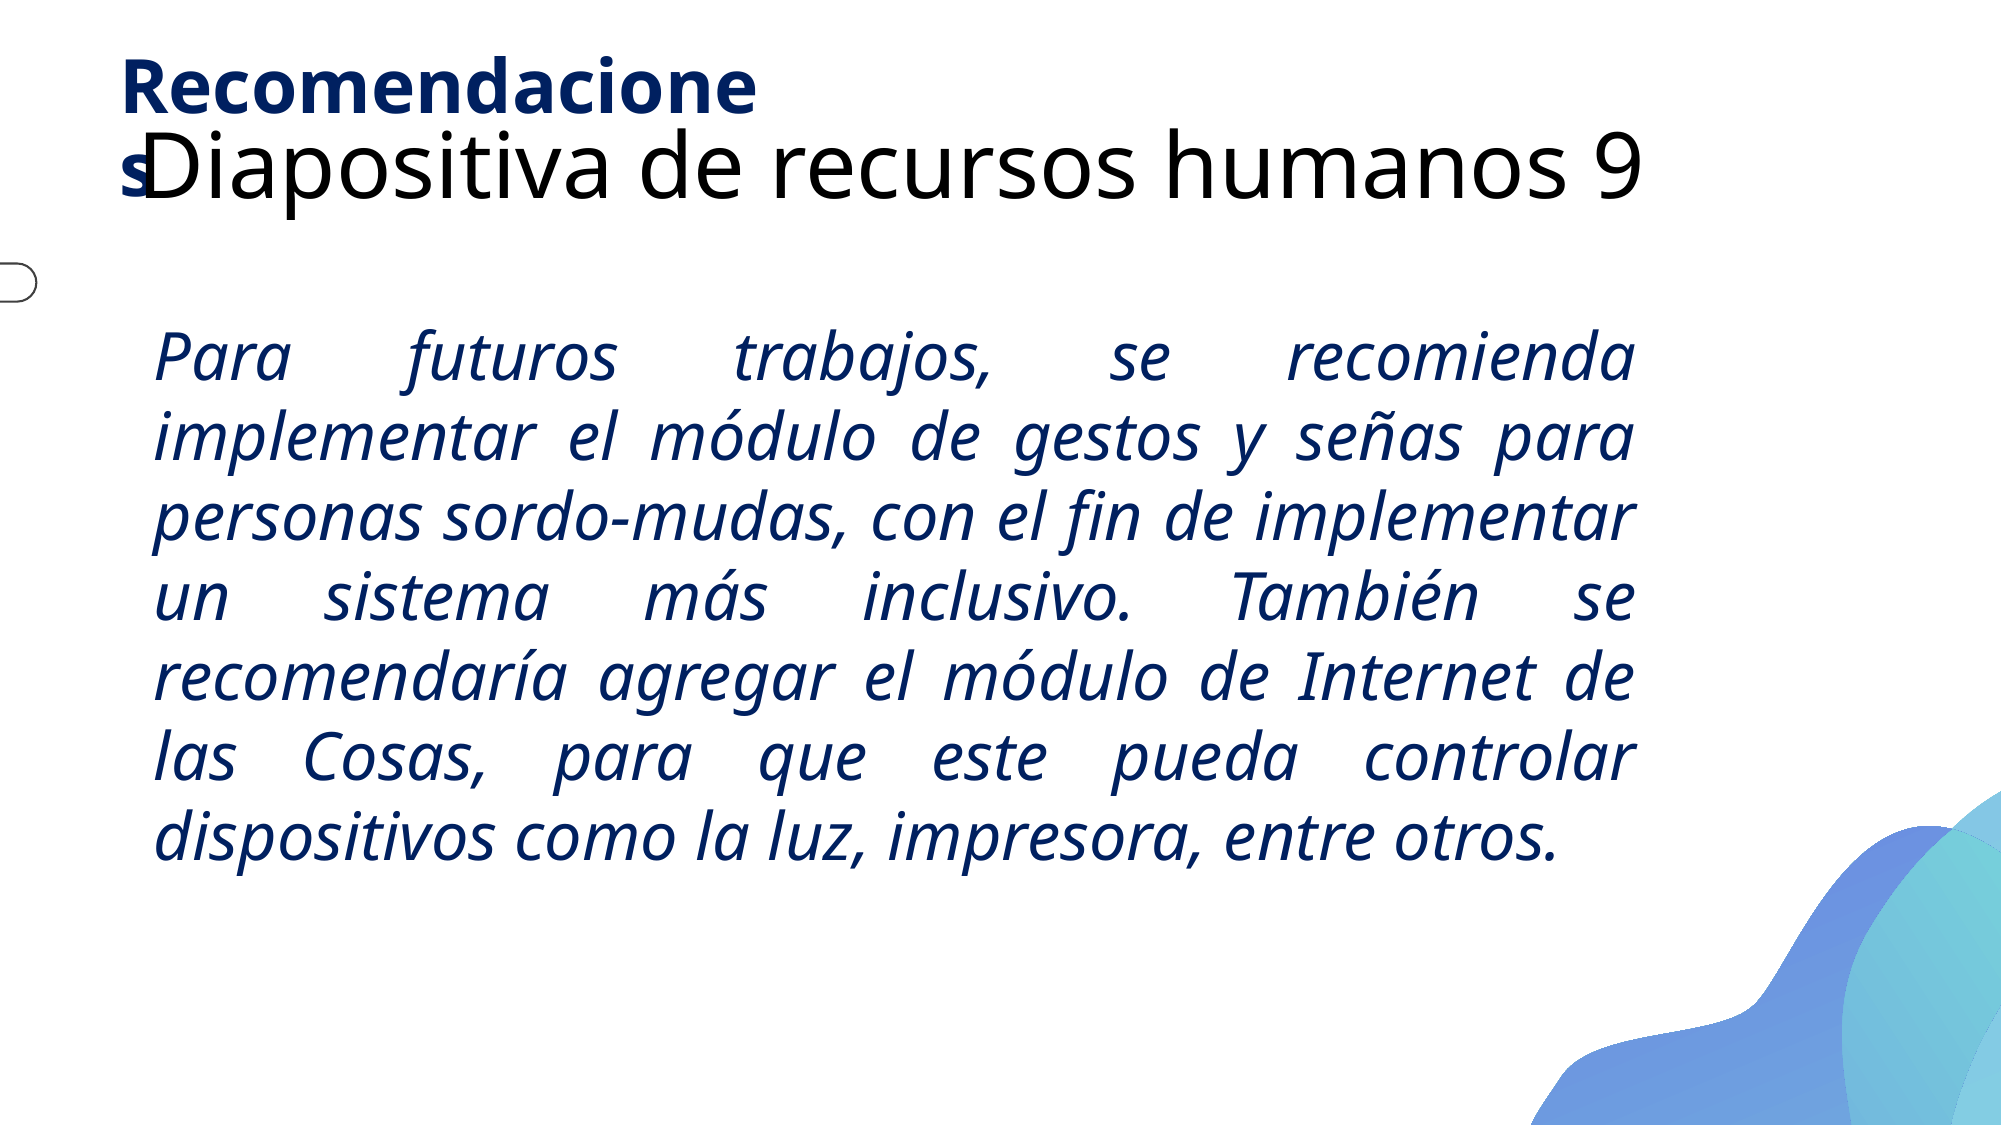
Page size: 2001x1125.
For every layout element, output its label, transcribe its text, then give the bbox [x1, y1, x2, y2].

text_box [0, 262, 38, 303]
title Diapositiva de recursos humanos 9 [137, 59, 1863, 278]
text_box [1480, 758, 2000, 1125]
text_box Para futuros trabajos, se recomienda implementar el módulo de gestos y señas para personas sordo-mudas, con el fin de implementar un sistema más inclusivo. También se recomendaría agregar el módulo de Internet de las Cosas, para que este pueda controlar dispositivos como la luz, impresora, entre otros. [153, 313, 1638, 874]
text_box Recomendaciones [119, 44, 784, 129]
